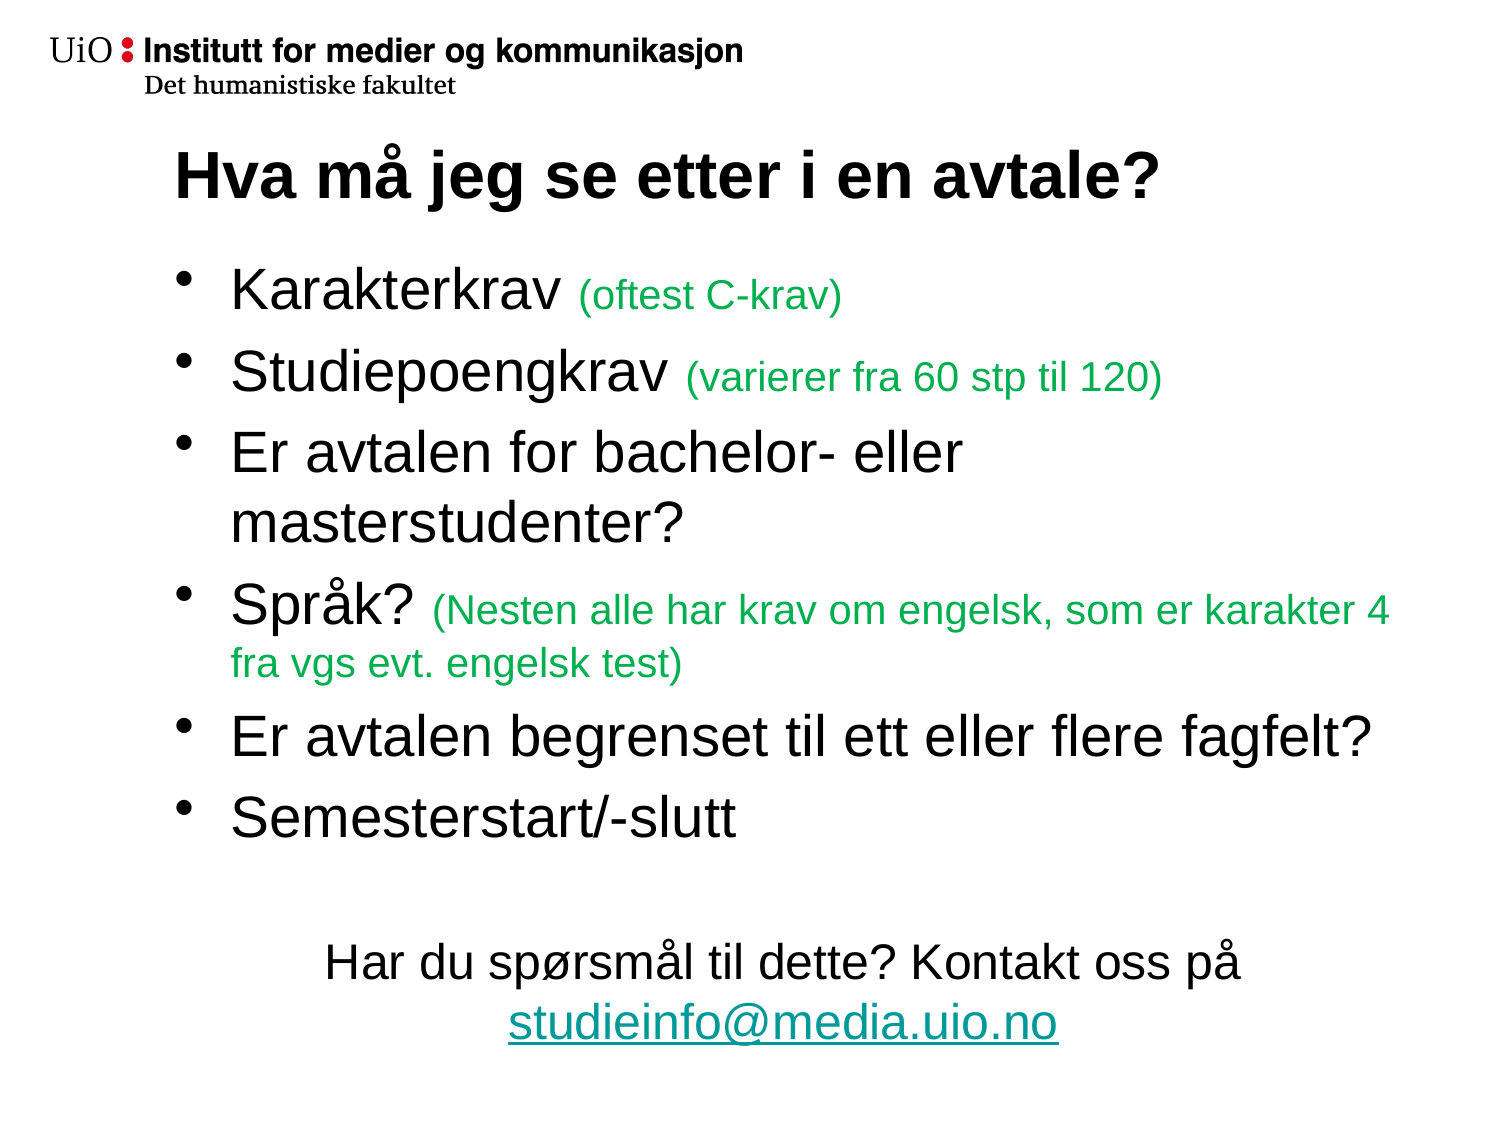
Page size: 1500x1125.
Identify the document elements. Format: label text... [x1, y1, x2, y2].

picture [50, 37, 742, 94]
title Hva må jeg se etter i en avtale? [159, 77, 1423, 243]
list Karakterkrav (oftest C-krav) Studiepoengkrav (varierer fra 60 stp til 120) Er avtalen for bachelor- eller masterstudenter? Språk? (Nesten alle har krav om engelsk, som er karakter 4 fra vgs evt. engelsk test) Er avtalen begrenset til ett eller flere fagfelt? Semesterstart/-slutt Har du spørsmål til dette? Kontakt oss på studieinfo@media.uio.no [159, 243, 1423, 919]
